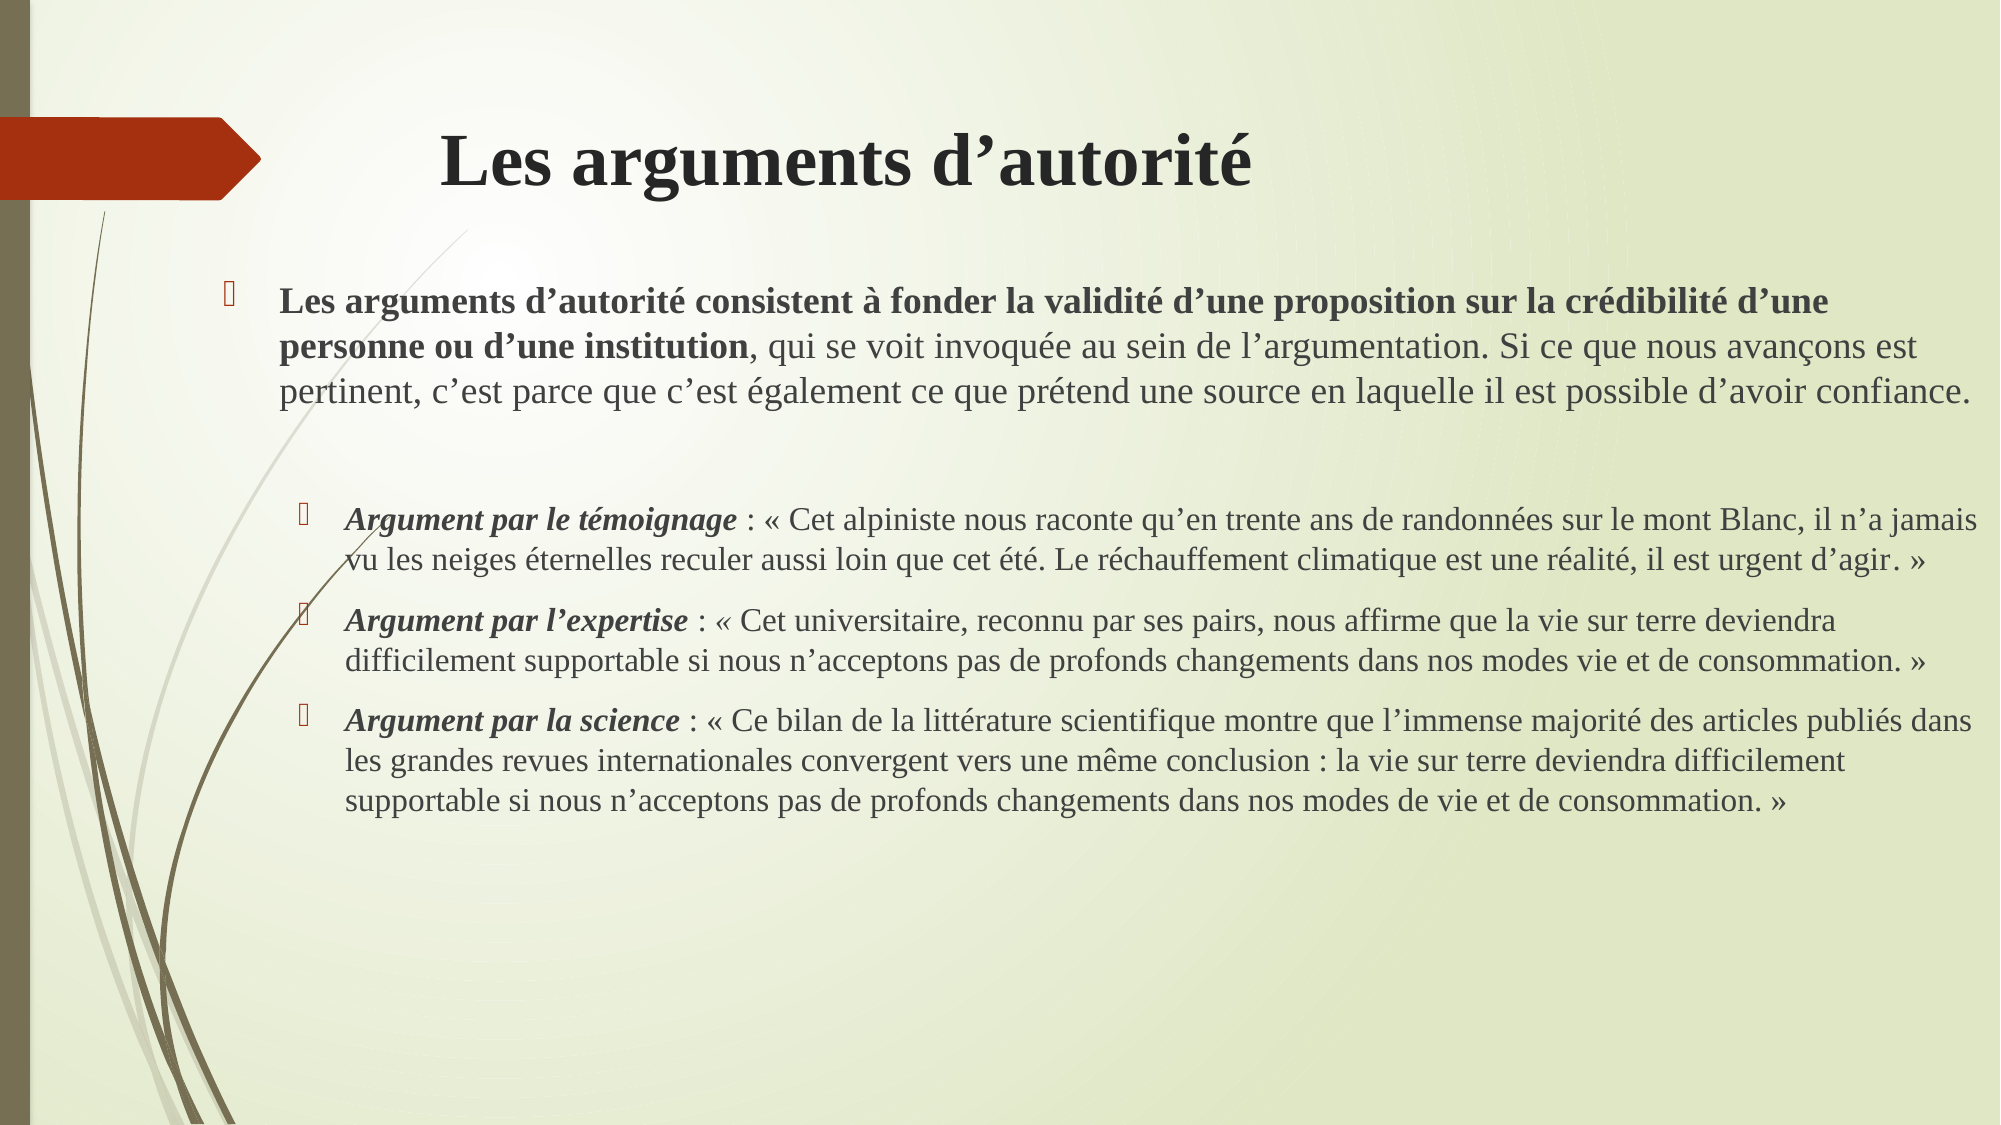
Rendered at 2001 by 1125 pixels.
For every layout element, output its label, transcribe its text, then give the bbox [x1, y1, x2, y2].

list Les arguments d’autorité consistent à fonder la validité d’une proposition sur la crédibilité d’une personne ou d’une institution, qui se voit invoquée au sein de l’argumentation. Si ce que nous avançons est pertinent, c’est parce que c’est également ce que prétend une source en laquelle il est possible d’avoir confiance. Argument par le témoignage : « Cet alpiniste nous raconte qu’en trente ans de randonnées sur le mont Blanc, il n’a jamais vu les neiges éternelles reculer aussi loin que cet été. Le réchauffement climatique est une réalité, il est urgent d’agir. » Argument par l’expertise : « Cet universitaire, reconnu par ses pairs, nous affirme que la vie sur terre deviendra difficilement supportable si nous n’acceptons pas de profonds changements dans nos modes vie et de consommation. » Argument par la science : « Ce bilan de la littérature scientifique montre que l’immense majorité des articles publiés dans les grandes revues internationales convergent vers une même conclusion : la vie sur terre deviendra difficilement supportable si nous n’acceptons pas de profonds changements dans nos modes de vie et de consommation. » [208, 268, 2000, 1125]
title Les arguments d’autorité [425, 102, 1888, 268]
